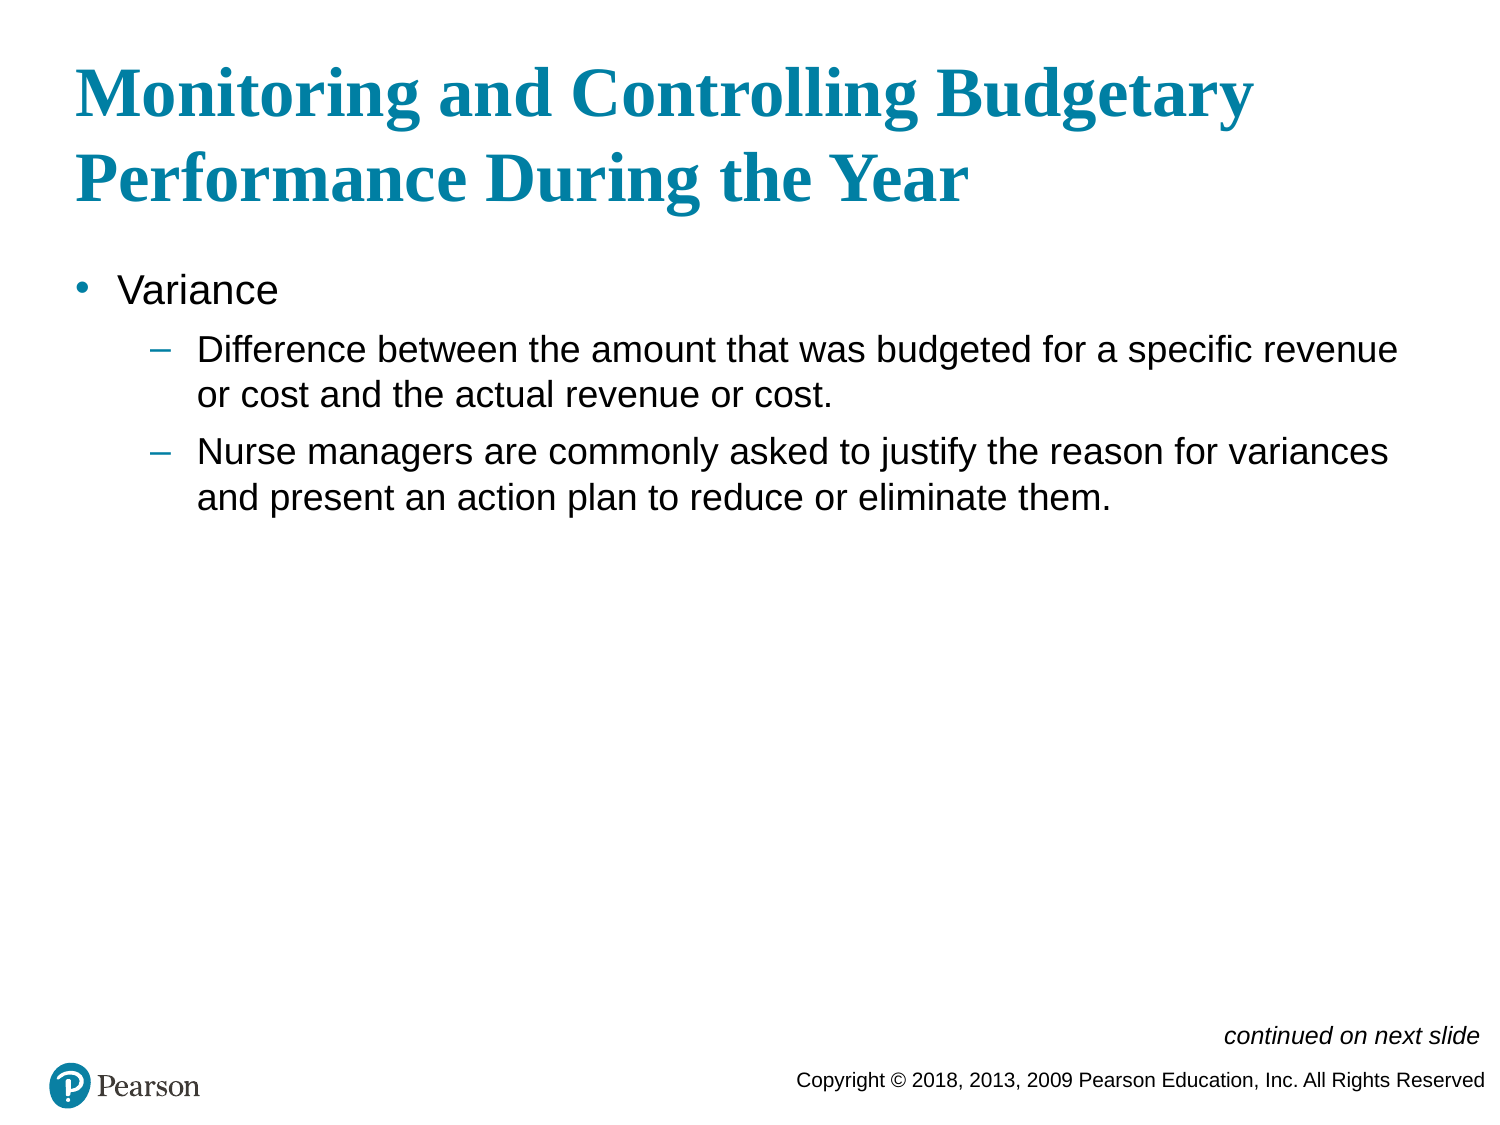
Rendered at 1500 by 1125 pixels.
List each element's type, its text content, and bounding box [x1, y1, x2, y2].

title Monitoring and Controlling Budgetary Performance During the Year [75, 35, 1425, 216]
text_box continued on next slide [1209, 1012, 1496, 1058]
list Variance Difference between the amount that was budgeted for a specific revenue or cost and the actual revenue or cost. Nurse managers are commonly asked to justify the reason for variances and present an action plan to reduce or eliminate them. [75, 262, 1425, 1005]
